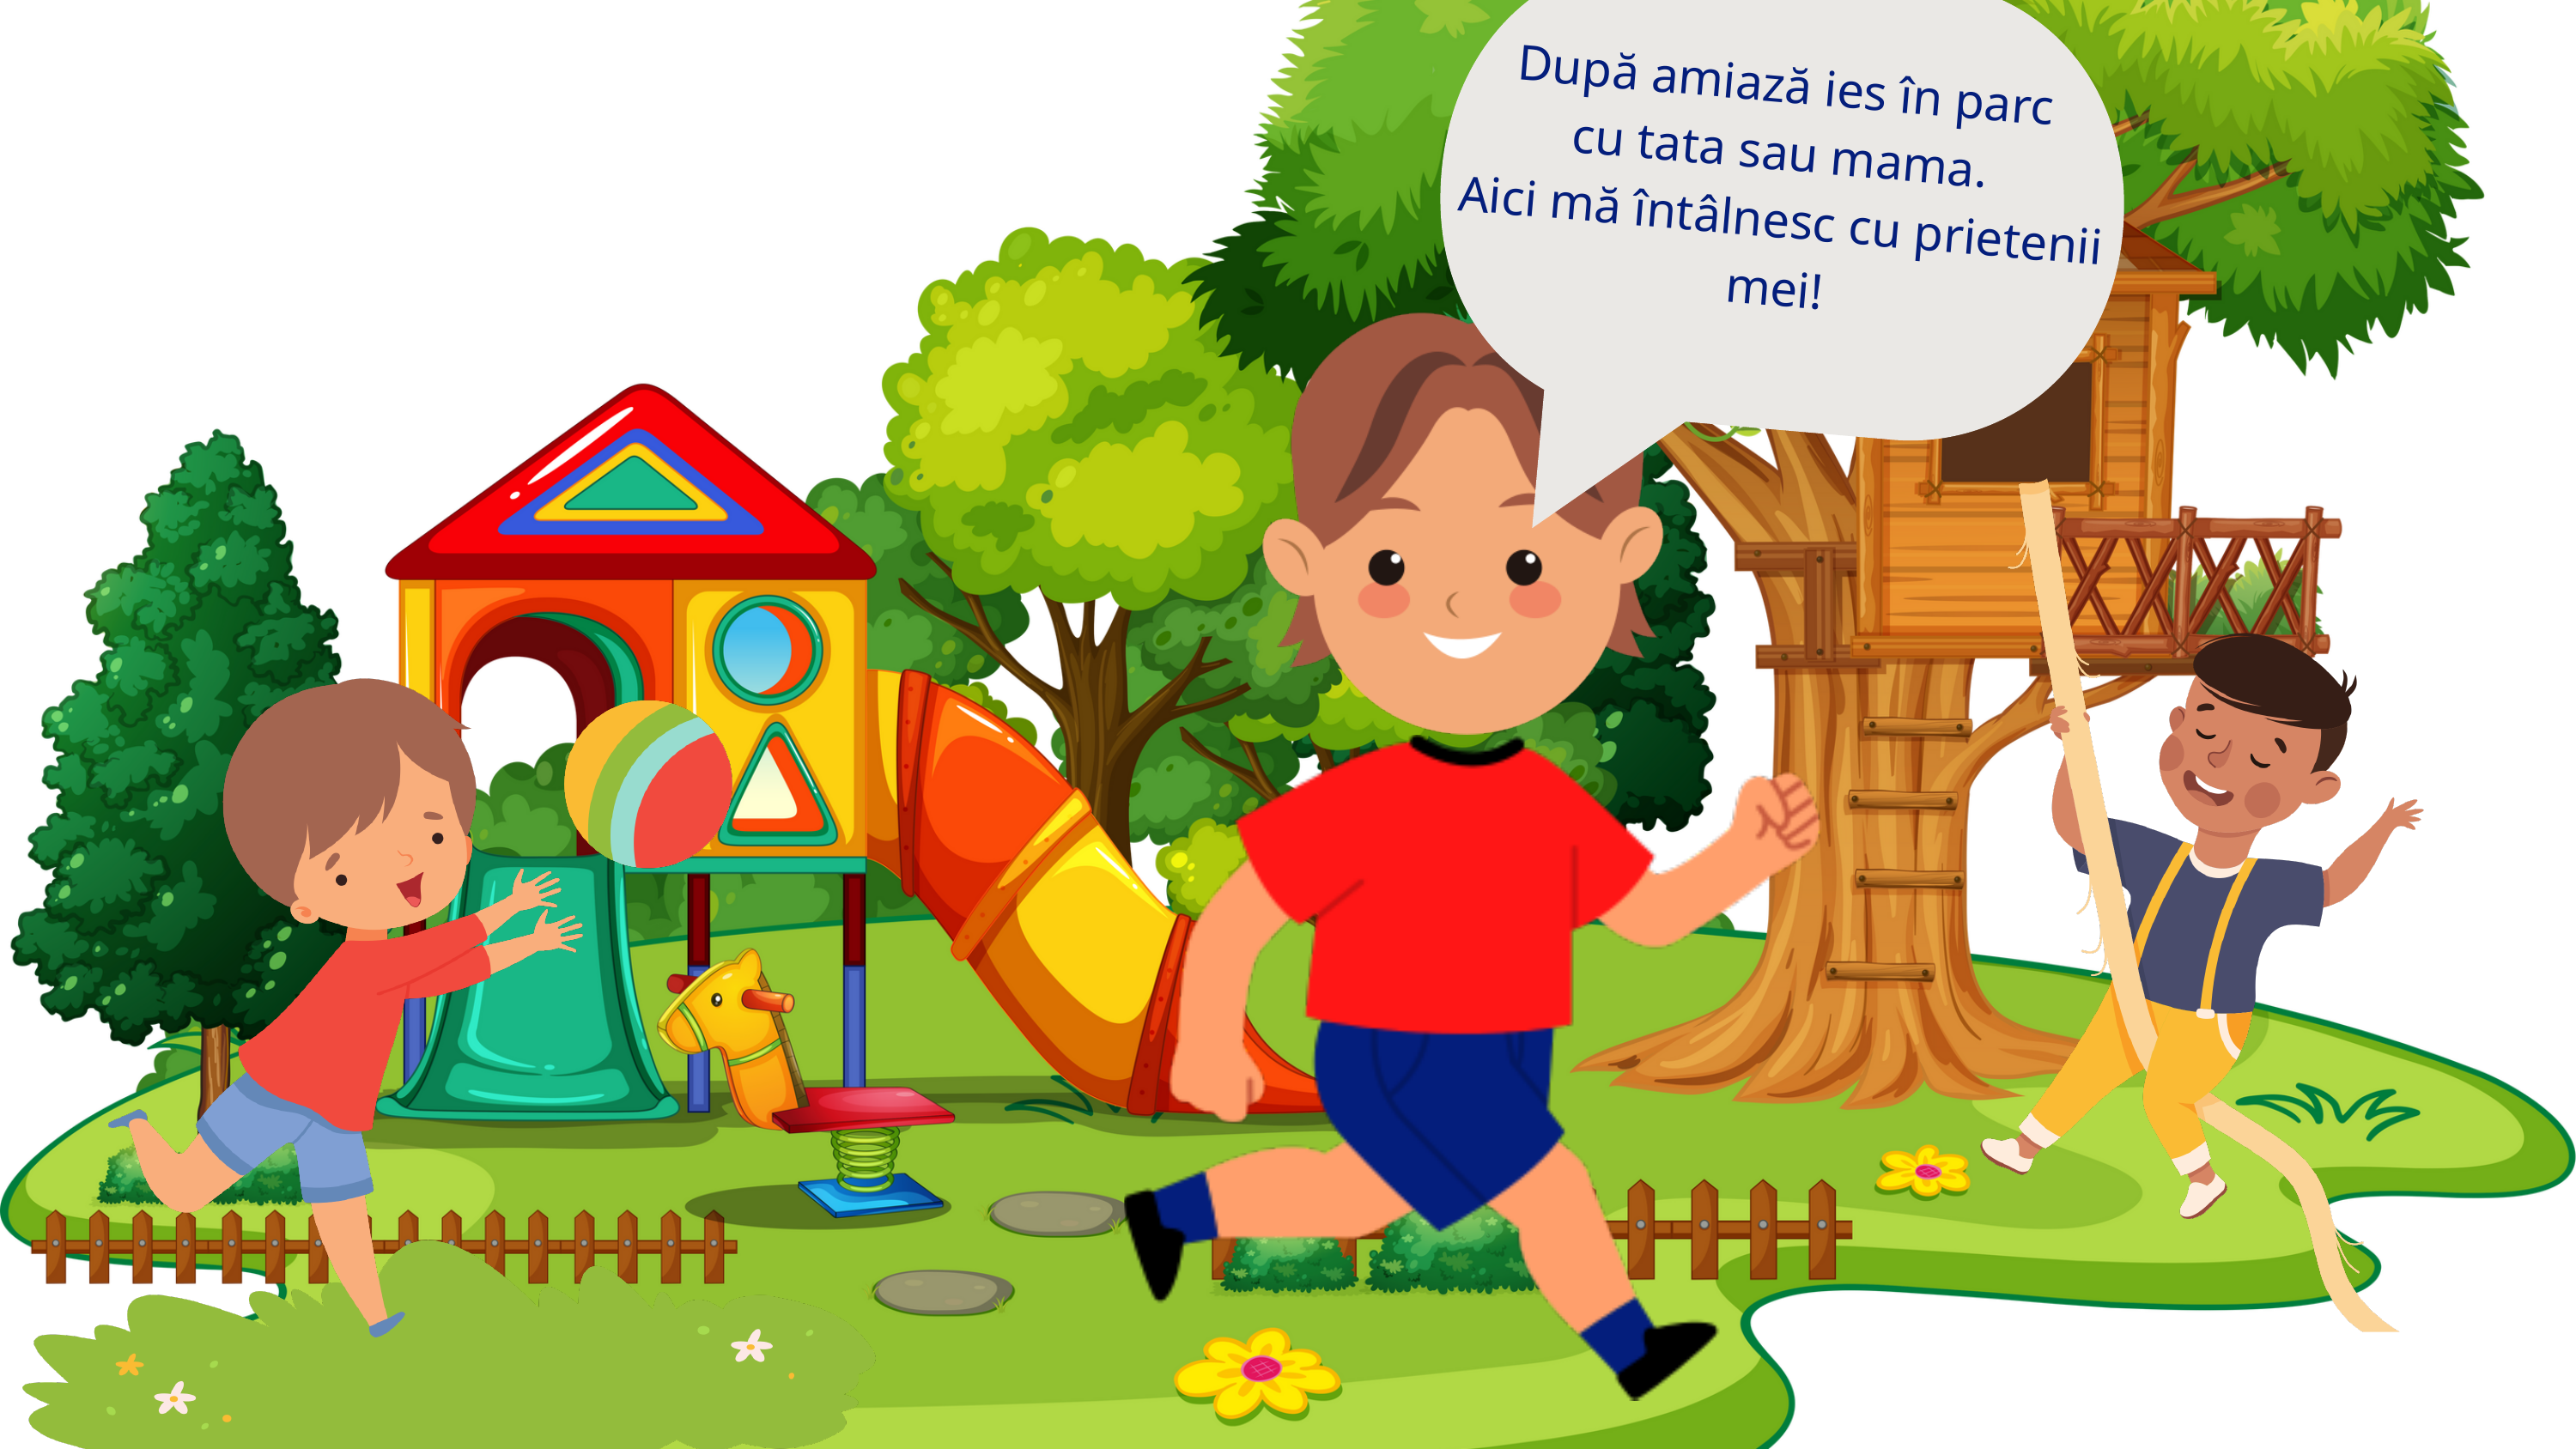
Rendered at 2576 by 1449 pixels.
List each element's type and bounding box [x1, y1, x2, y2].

text_box [0, 671, 879, 1449]
text_box [0, 0, 2576, 1449]
text_box [1978, 478, 2432, 1332]
text_box [1124, 258, 1823, 1401]
text_box [1435, 0, 2120, 549]
